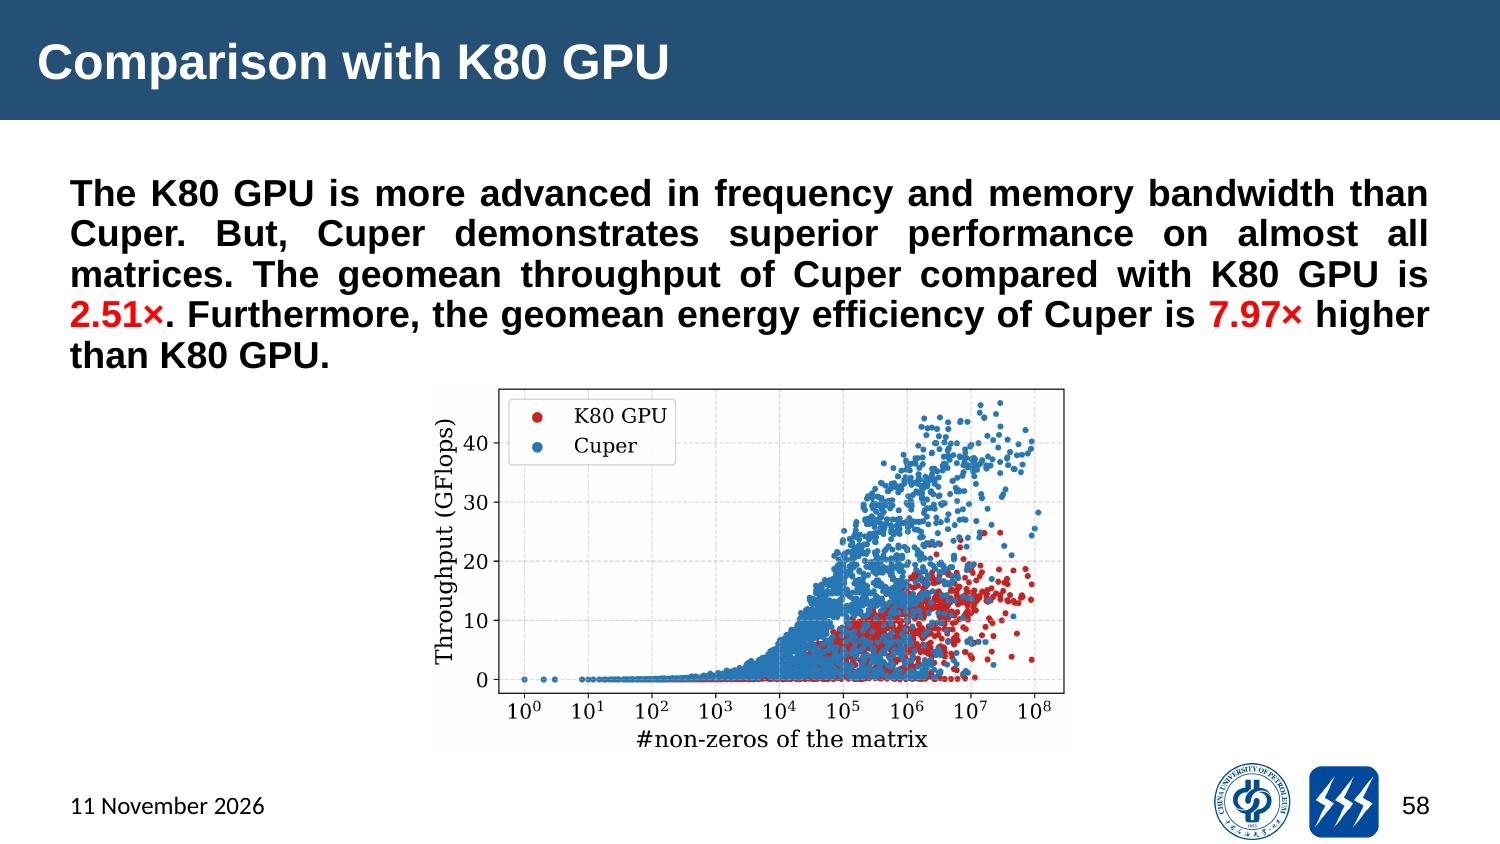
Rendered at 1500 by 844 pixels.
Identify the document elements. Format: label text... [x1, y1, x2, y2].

slide_number 58 [1059, 782, 1445, 827]
picture [1214, 763, 1292, 782]
picture [1309, 827, 1379, 839]
picture [1214, 827, 1292, 840]
list The K80 GPU is more advanced in frequency and memory bandwidth than Cuper. But, Cuper demonstrates superior performance on almost all matrices. The geomean throughput of Cuper compared with K80 GPU is 2.51×. Furthermore, the geomean energy efficiency of Cuper is 7.97× higher than K80 GPU. [55, 166, 1445, 760]
title Comparison with K80 GPU [22, 15, 1478, 111]
picture [1309, 765, 1379, 782]
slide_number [55, 782, 441, 827]
picture [430, 380, 1070, 754]
